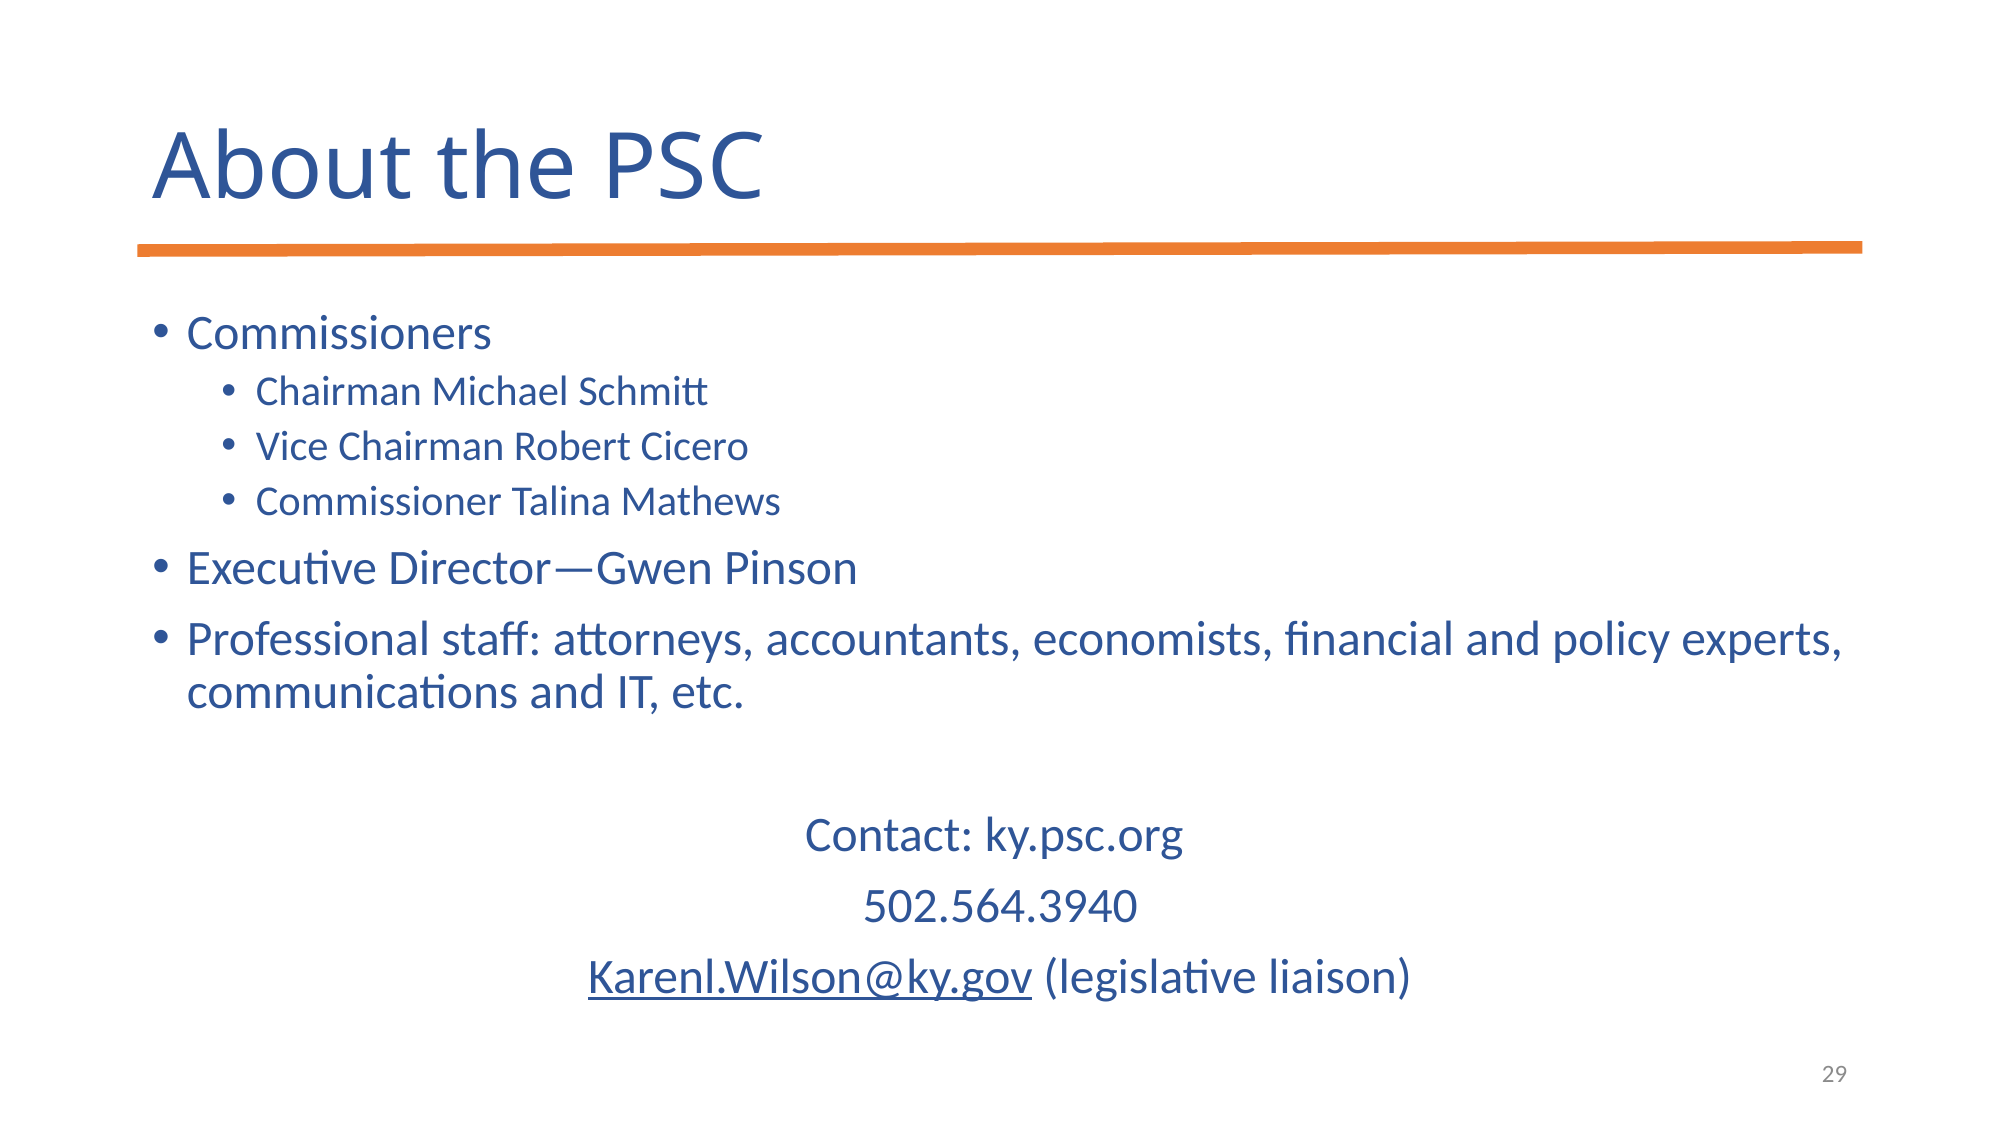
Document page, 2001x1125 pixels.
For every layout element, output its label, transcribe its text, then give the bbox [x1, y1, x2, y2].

slide_number 29 [1412, 1042, 1863, 1103]
title About the PSC [137, 59, 1863, 278]
list Commissioners Chairman Michael Schmitt Vice Chairman Robert Cicero Commissioner Talina Mathews Executive Director—Gwen Pinson Professional staff: attorneys, accountants, economists, financial and policy experts, communications and IT, etc. Contact: ky.psc.org 502.564.3940 Karenl.Wilson@ky.gov (legislative liaison) [137, 299, 1863, 1014]
